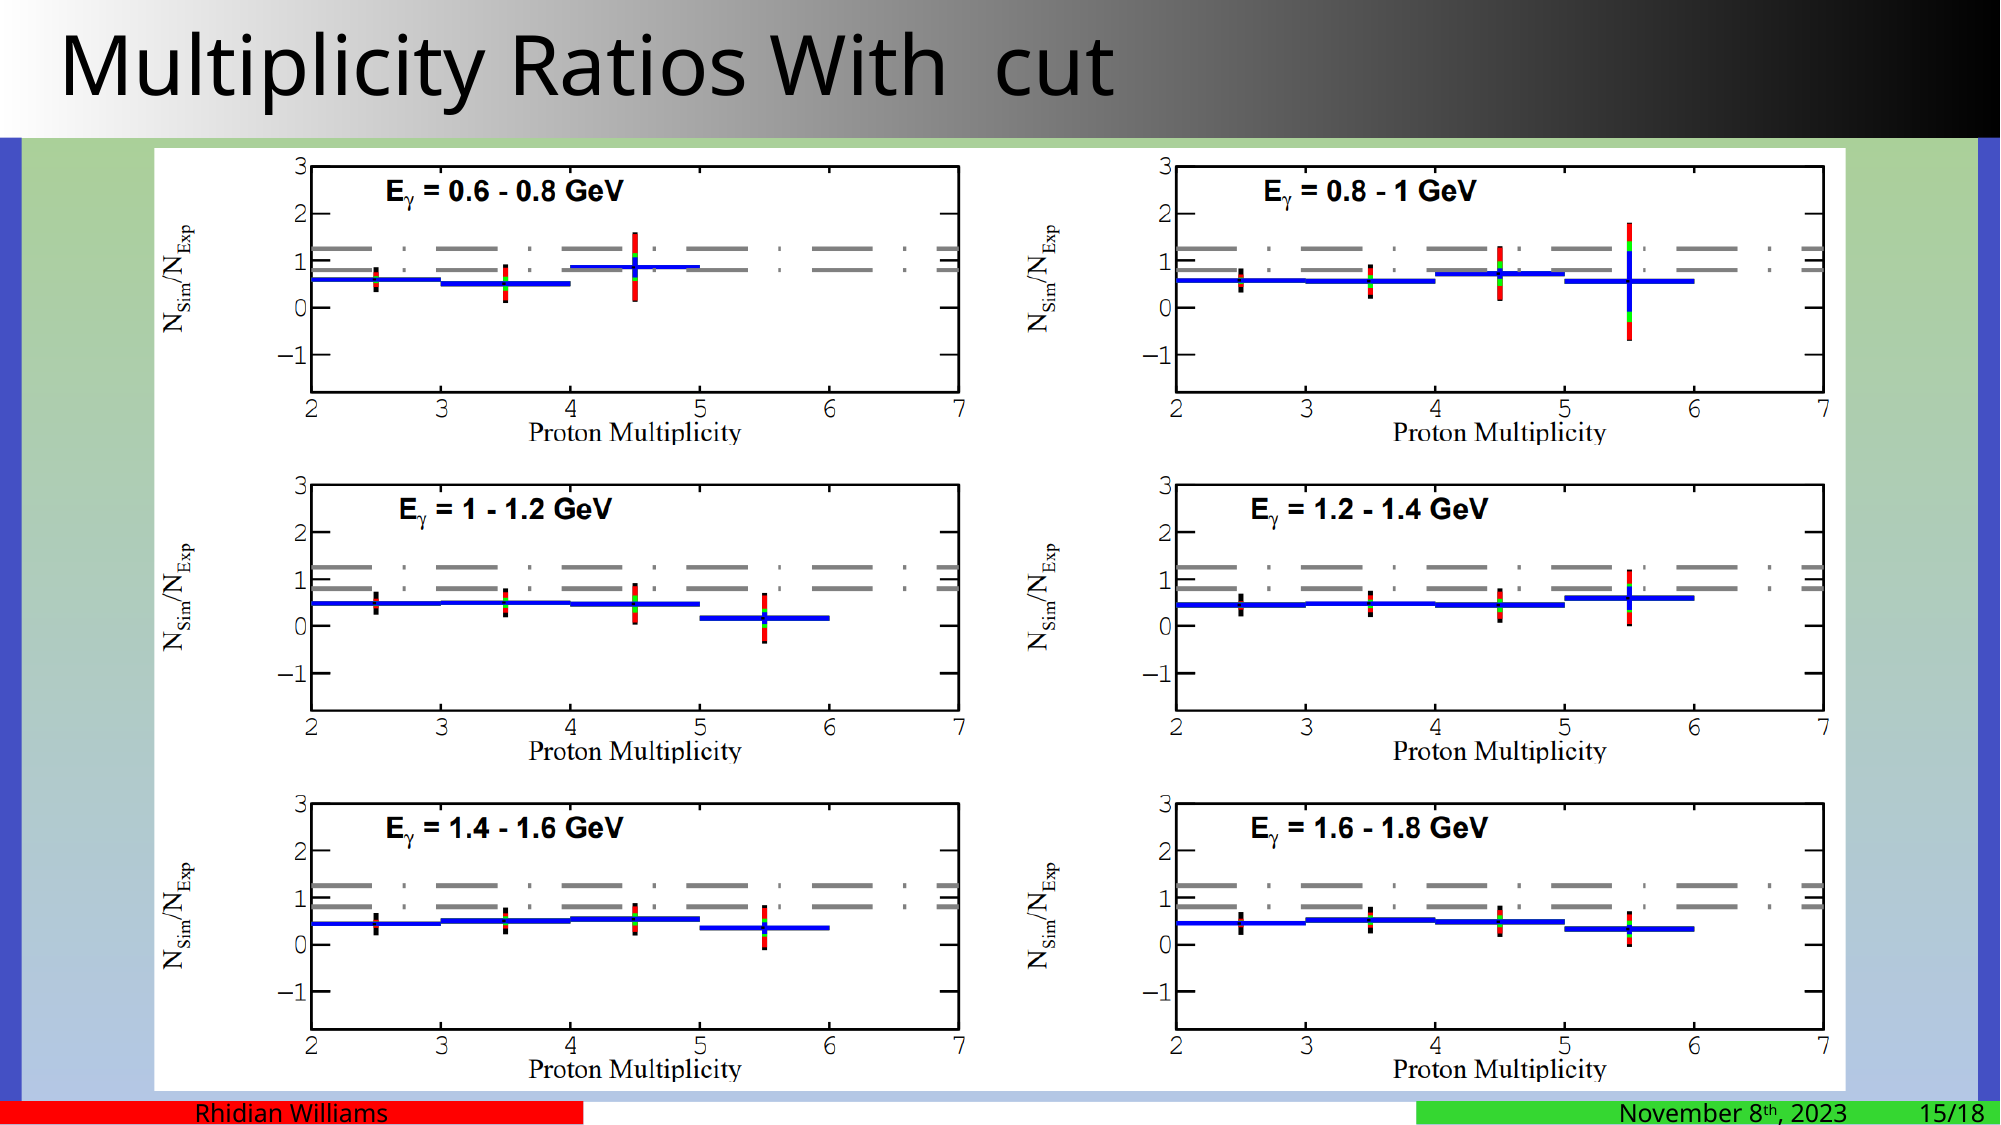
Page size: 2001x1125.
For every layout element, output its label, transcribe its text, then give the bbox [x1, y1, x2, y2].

text_box Rhidian Williams [0, 1101, 583, 1125]
text_box [583, 1101, 1416, 1125]
text_box November 8th, 2023 15/18 [1416, 1101, 2000, 1125]
text_box [1978, 137, 2000, 1101]
picture [154, 148, 1846, 1091]
text_box [0, 137, 22, 1101]
